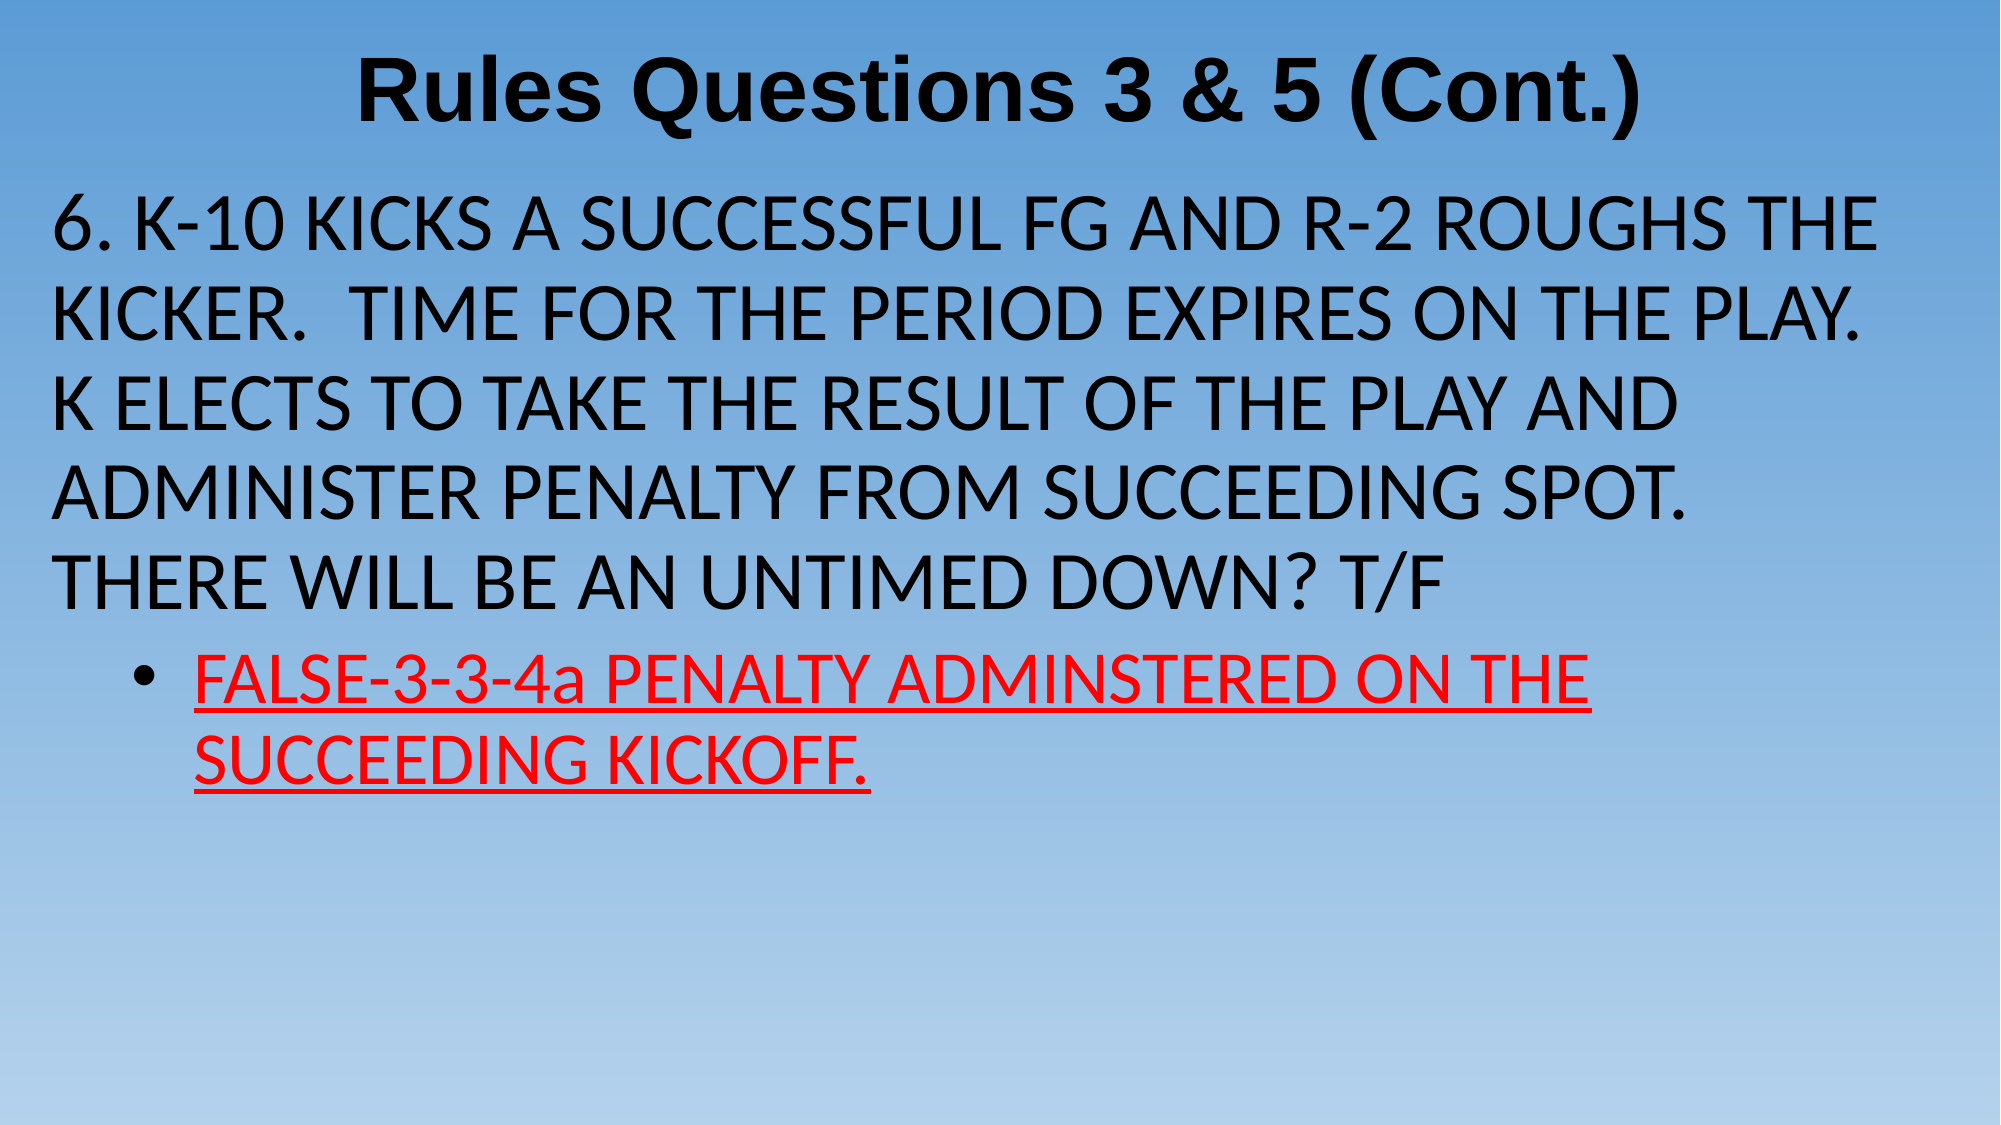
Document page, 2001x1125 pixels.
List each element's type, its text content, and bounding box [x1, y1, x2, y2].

list 6. K-10 KICKS A SUCCESSFUL FG AND R-2 ROUGHS THE KICKER. TIME FOR THE PERIOD EXPIRES ON THE PLAY. K ELECTS TO TAKE THE RESULT OF THE PLAY AND ADMINISTER PENALTY FROM SUCCEEDING SPOT. THERE WILL BE AN UNTIMED DOWN? T/F FALSE-3-3-4a PENALTY ADMINSTERED ON THE SUCCEEDING KICKOFF. [28, 170, 1958, 1113]
title Rules Questions 3 & 5 (Cont.) [137, 11, 1863, 170]
